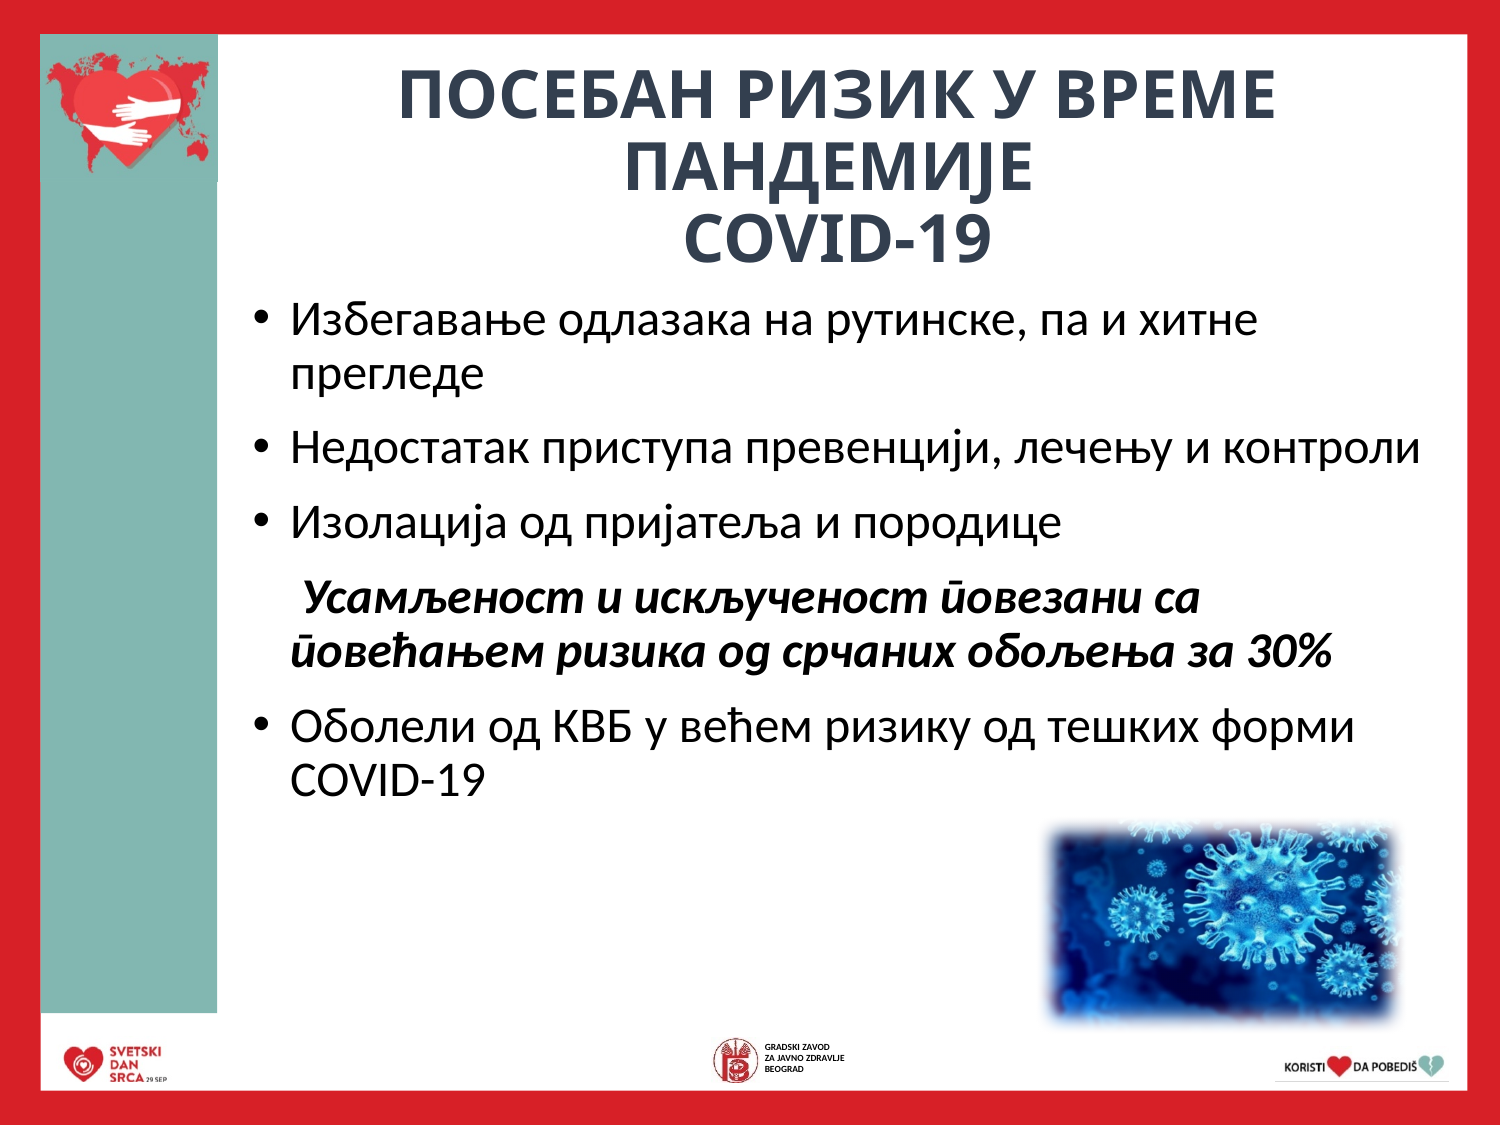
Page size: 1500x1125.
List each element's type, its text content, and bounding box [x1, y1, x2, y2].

picture [56, 1036, 186, 1082]
list Избегавање одлазака на рутинске, па и хитне прегледе Недостатак приступа превенцији, лечењу и контроли Изолација од пријатеља и породице Усамљеност и искљученост повезани са повећањем ризика од срчаних обољења за 30% Оболели од КВБ у већем ризику од тешких форми COVID-19 [237, 284, 1438, 999]
picture [711, 1037, 760, 1083]
title ПОСЕБАН РИЗИК У ВРЕМЕ ПАНДЕМИЈЕ COVID-19 [237, 59, 1438, 278]
picture [1275, 1046, 1449, 1083]
picture [1034, 815, 1408, 1035]
picture [40, 34, 218, 181]
